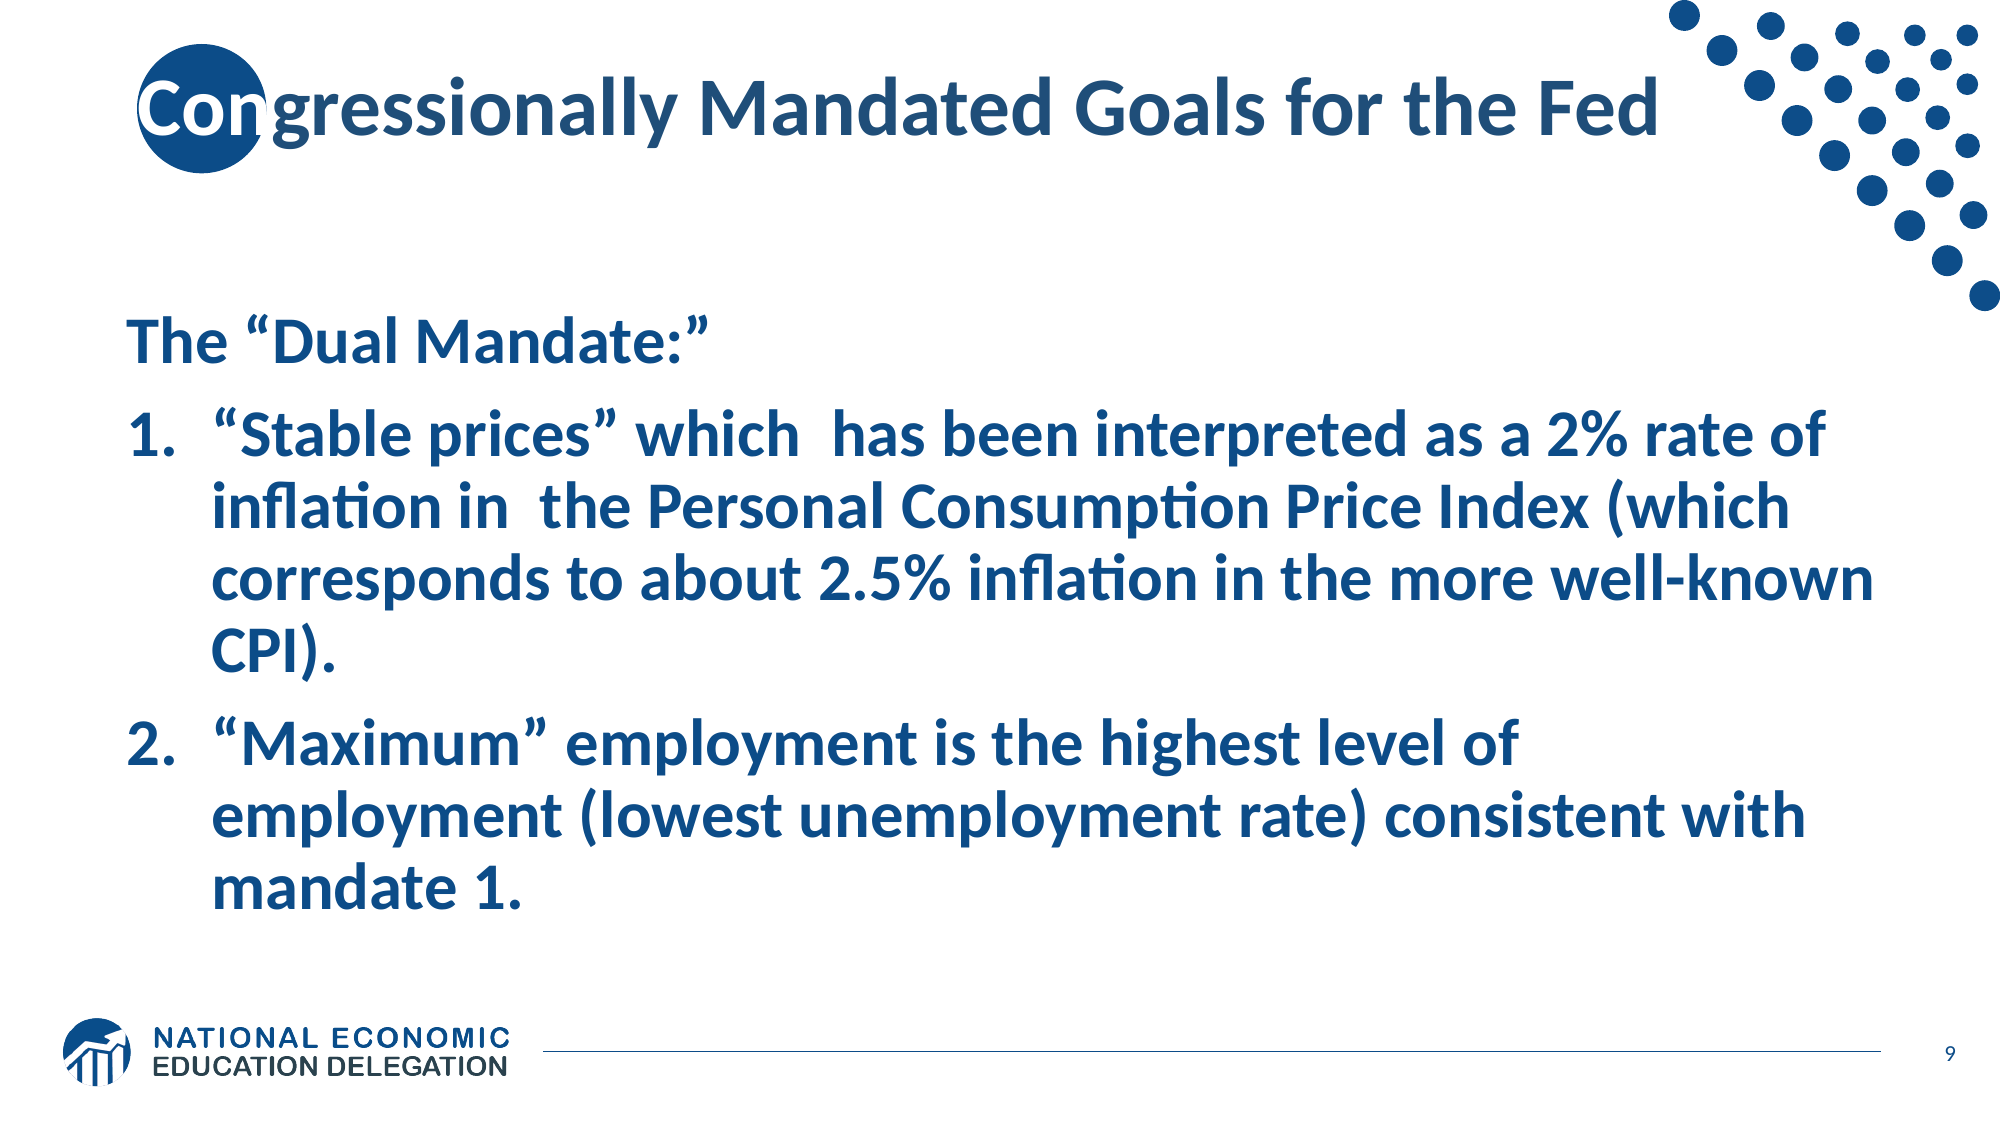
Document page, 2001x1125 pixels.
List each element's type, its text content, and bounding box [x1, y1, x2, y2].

picture [55, 1013, 520, 1091]
list The “Dual Mandate:” “Stable prices” which has been interpreted as a 2% rate of inflation in the Personal Consumption Price Index (which corresponds to about 2.5% inflation in the more well-known CPI). “Maximum” employment is the highest level of employment (lowest unemployment rate) consistent with mandate 1. [111, 257, 1896, 972]
title Congressionally Mandated Goals for the Fed [122, 0, 1848, 218]
slide_number 9 [1521, 1022, 1972, 1082]
